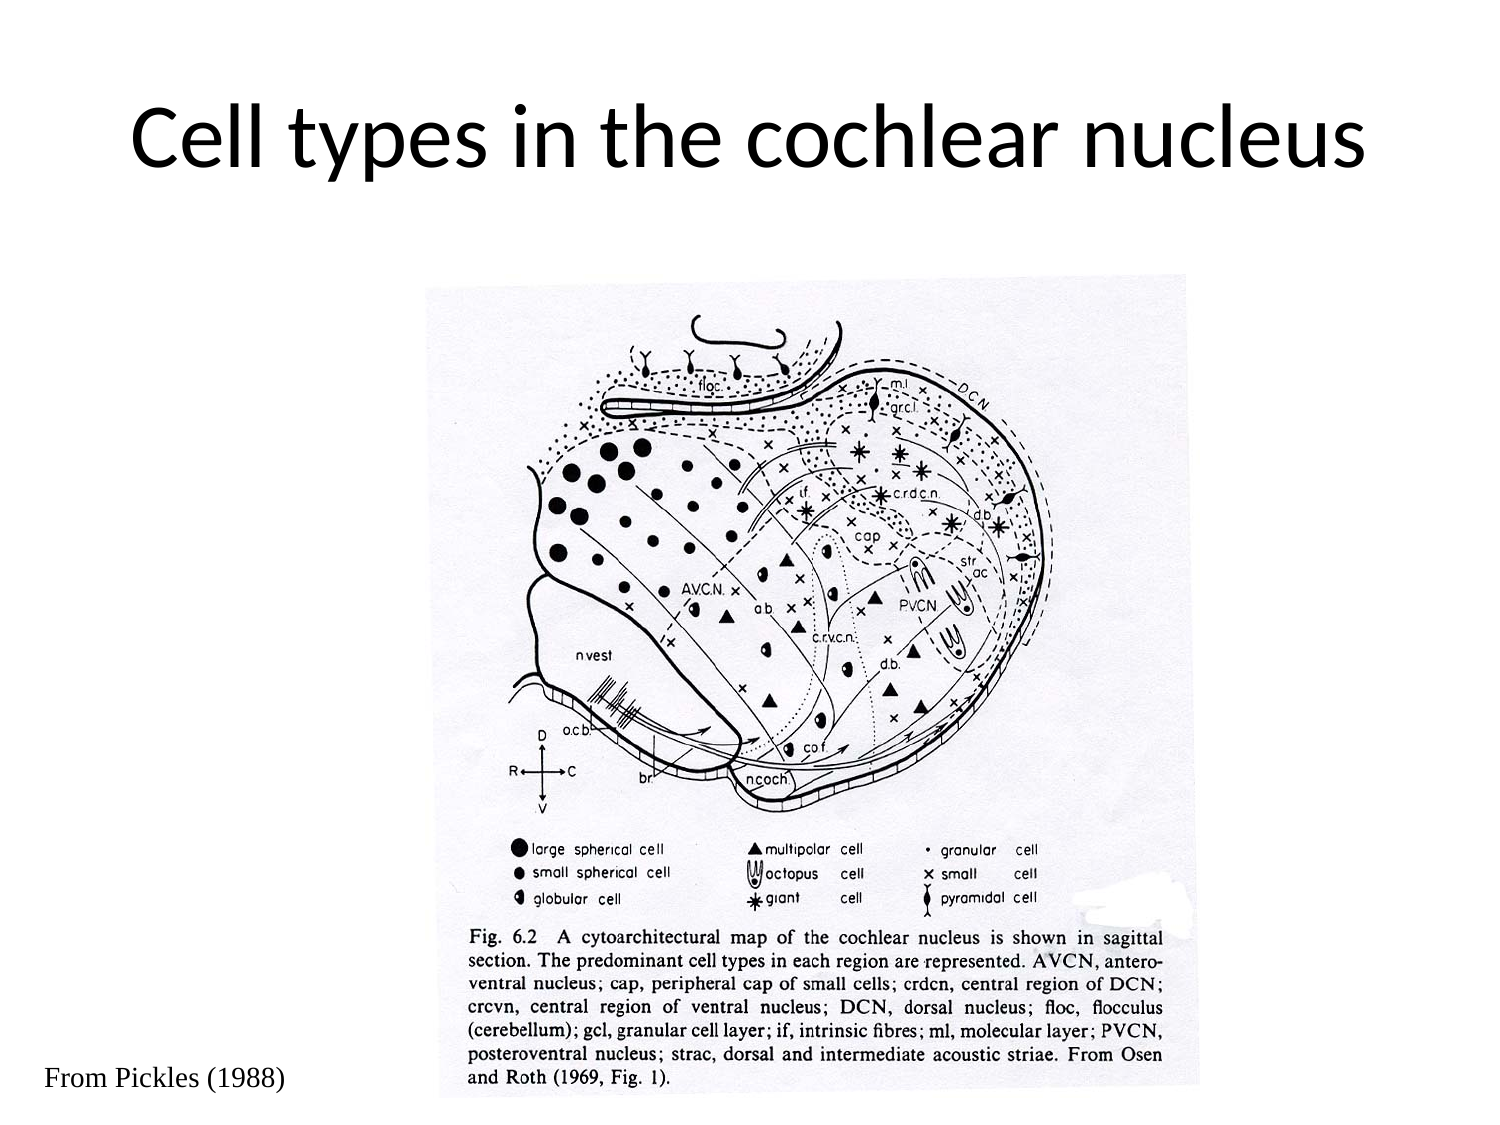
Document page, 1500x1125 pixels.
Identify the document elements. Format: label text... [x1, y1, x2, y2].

picture [424, 274, 1200, 1098]
title Cell types in the cochlear nucleus [112, 37, 1388, 226]
text_box From Pickles (1988) [29, 1050, 301, 1101]
